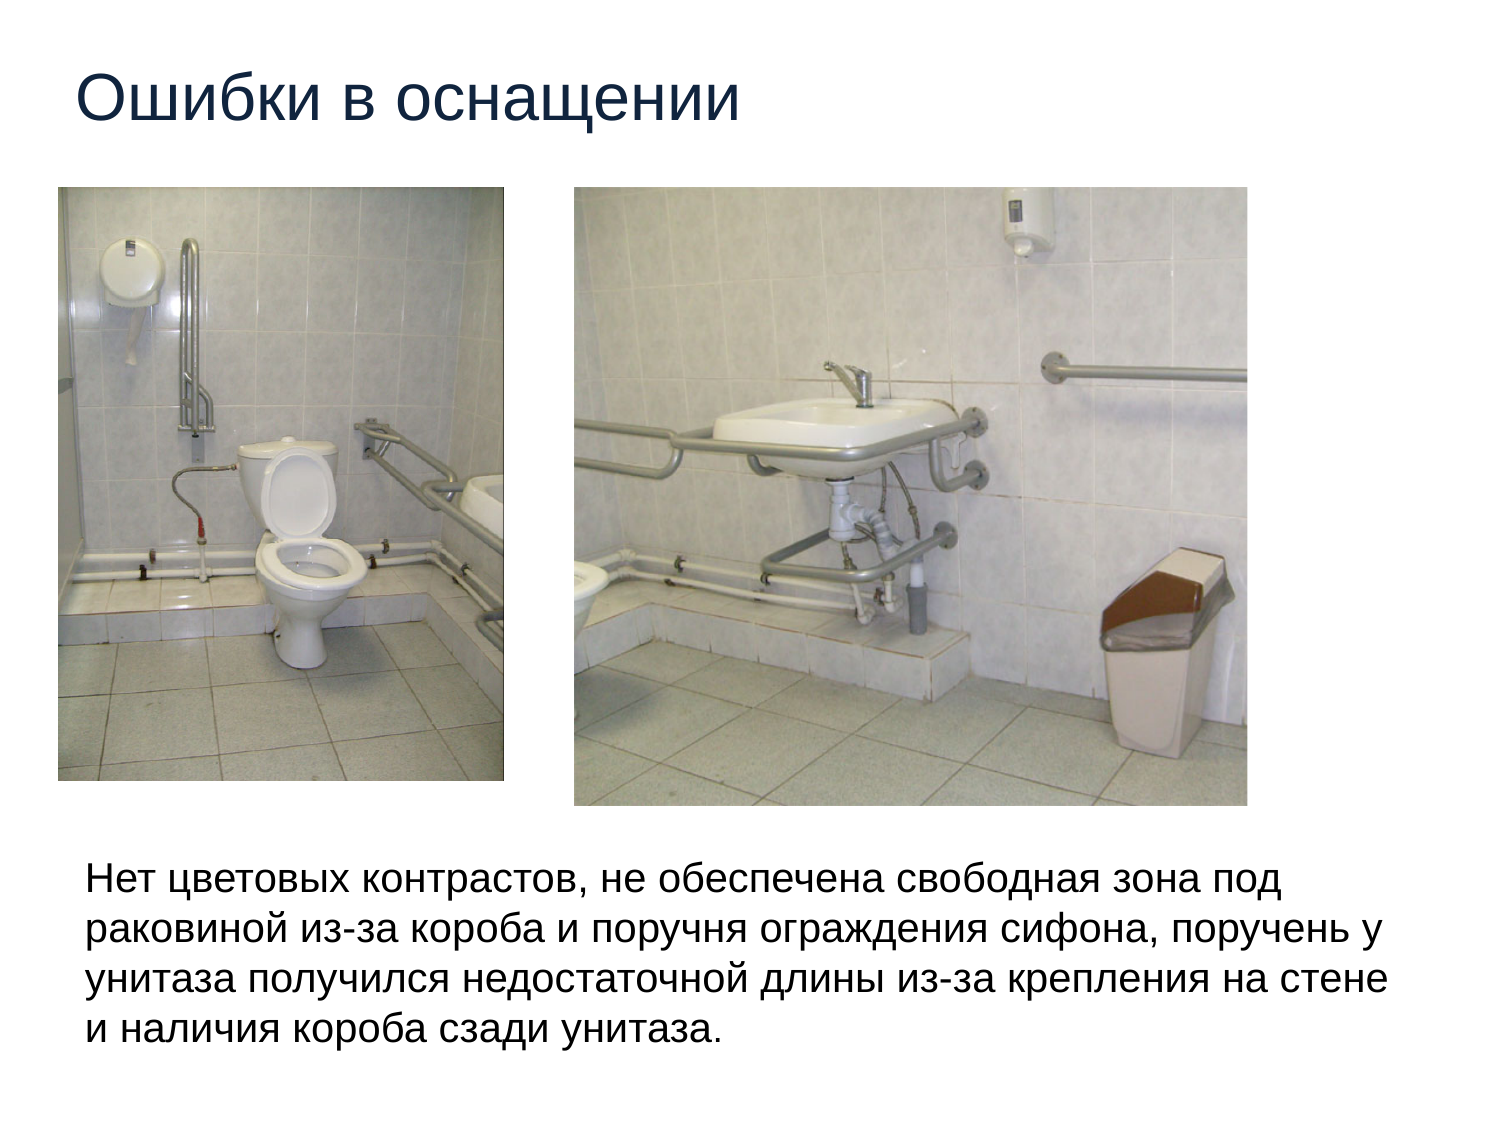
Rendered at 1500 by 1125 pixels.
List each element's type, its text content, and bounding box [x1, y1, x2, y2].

text_box Ошибки в оснащении [61, 30, 757, 141]
picture [58, 187, 505, 782]
picture [573, 187, 1248, 806]
text_box Нет цветовых контрастов, не обеспечена свободная зона под раковиной из-за короба и поручня ограждения сифона, поручень у унитаза получился недостаточной длины из-за крепления на стене и наличия короба сзади унитаза. [70, 843, 1407, 1059]
